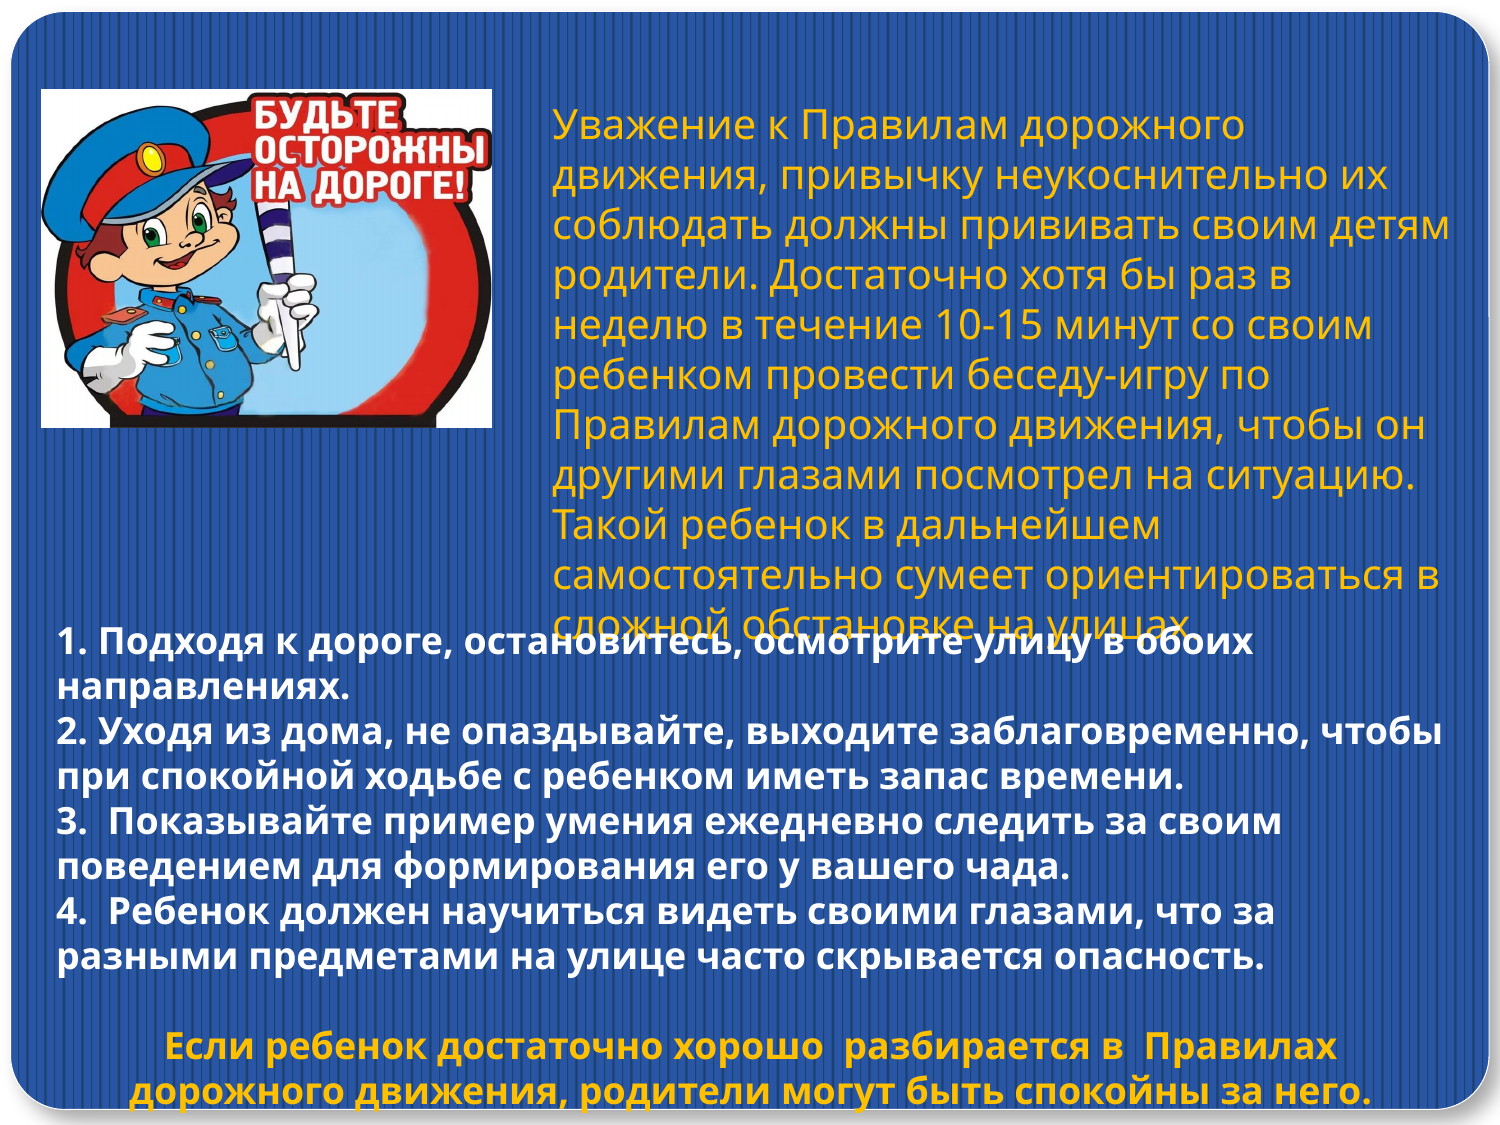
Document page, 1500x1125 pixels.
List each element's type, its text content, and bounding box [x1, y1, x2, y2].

text_box 1. Подходя к дороге, остановитесь, осмотрите улицу в обоих направлениях. 2. Уходя из дома, не опаздывайте, выходите заблаговременно, чтобы при спокойной ходьбе с ребенком иметь запас времени. 3. Показывайте пример умения ежедневно следить за своим поведением для формирования его у вашего чада. 4. Ребенок должен научиться видеть своими глазами, что за разными предметами на улице часто скрывается опасность. Если ребенок достаточно хорошо разбирается в Правилах дорожного движения, родители могут быть спокойны за него. [41, 609, 1471, 1125]
text_box Уважение к Правилам дорожного движения, привычку неукоснительно их соблюдать должны прививать своим детям родители. Достаточно хотя бы раз в неделю в течение 10-15 минут со своим ребенком провести беседу-игру по Правилам дорожного движения, чтобы он другими глазами посмотрел на ситуацию. Такой ребенок в дальнейшем самостоятельно сумеет ориентироваться в сложной обстановке на улицах. [537, 90, 1471, 609]
picture [41, 89, 493, 429]
